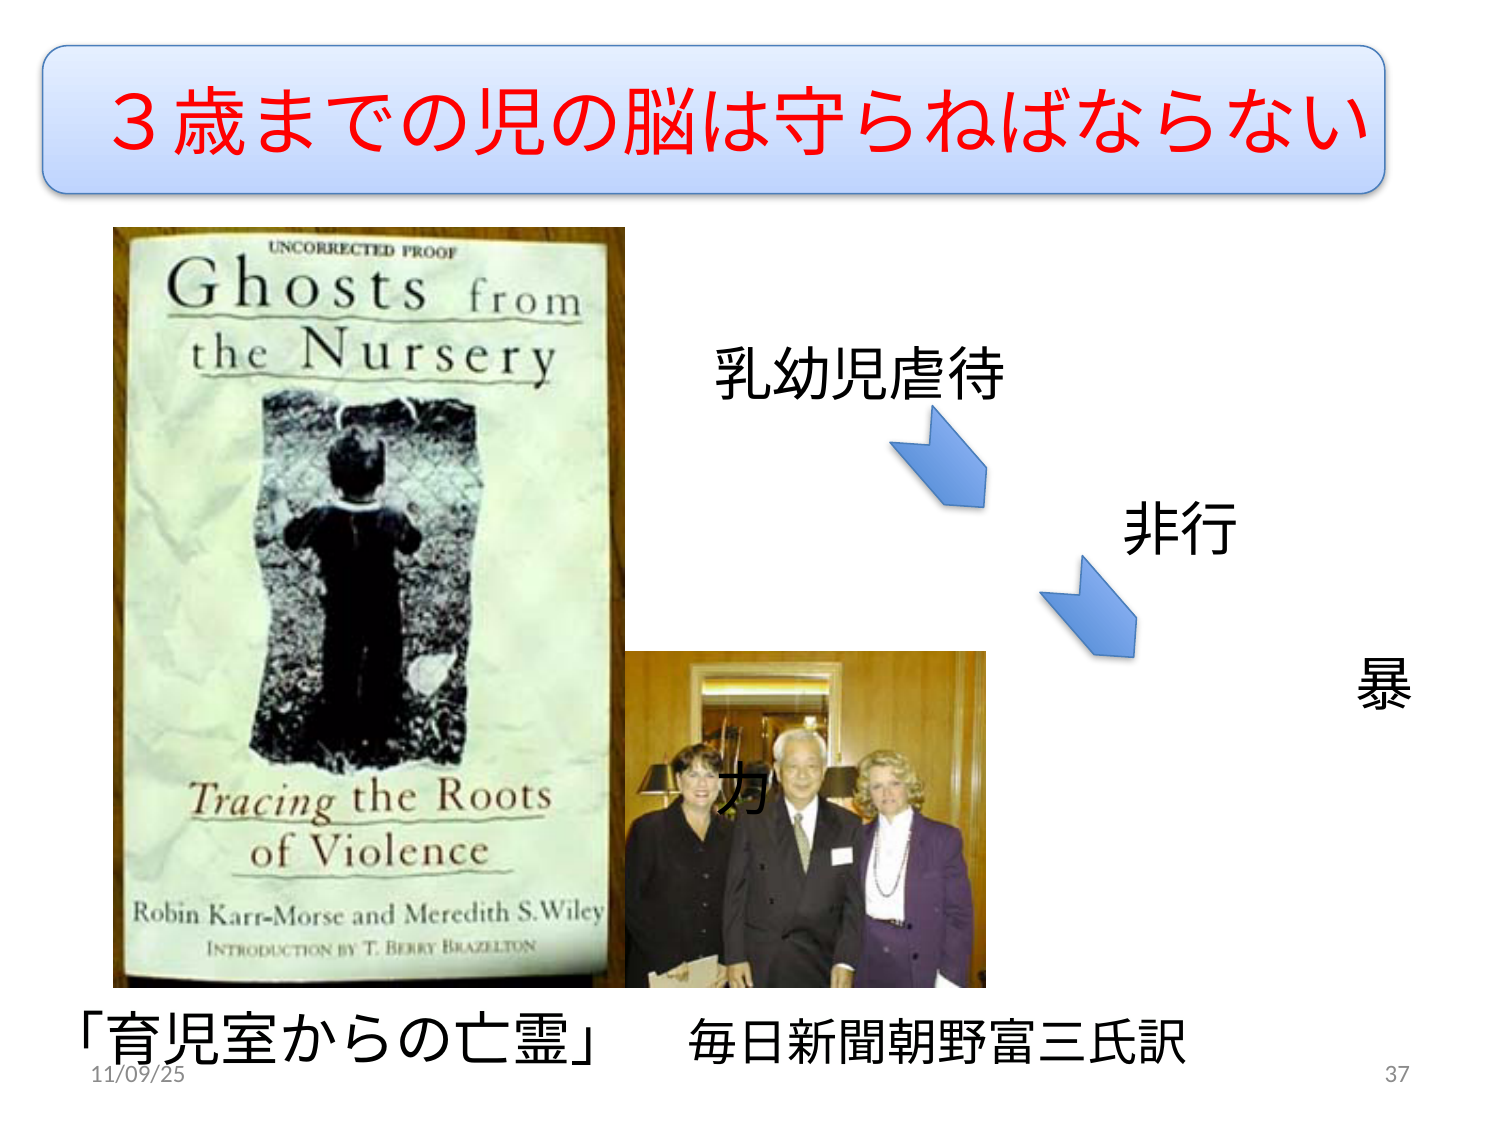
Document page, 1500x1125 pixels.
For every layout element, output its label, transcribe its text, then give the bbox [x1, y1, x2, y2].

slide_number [75, 1042, 425, 1103]
text_box 「育児室からの亡霊」 毎日新聞朝野富三氏訳 [42, 987, 1350, 1086]
text_box [1039, 554, 1138, 659]
picture [113, 227, 986, 989]
slide_number 37 [1074, 1042, 1425, 1103]
text_box 乳幼児虐待 非行 暴力 [696, 295, 1466, 830]
text_box [41, 44, 1386, 195]
text_box ３歳までの児の脳は守らねばならない [82, 67, 1387, 173]
text_box [889, 404, 988, 509]
